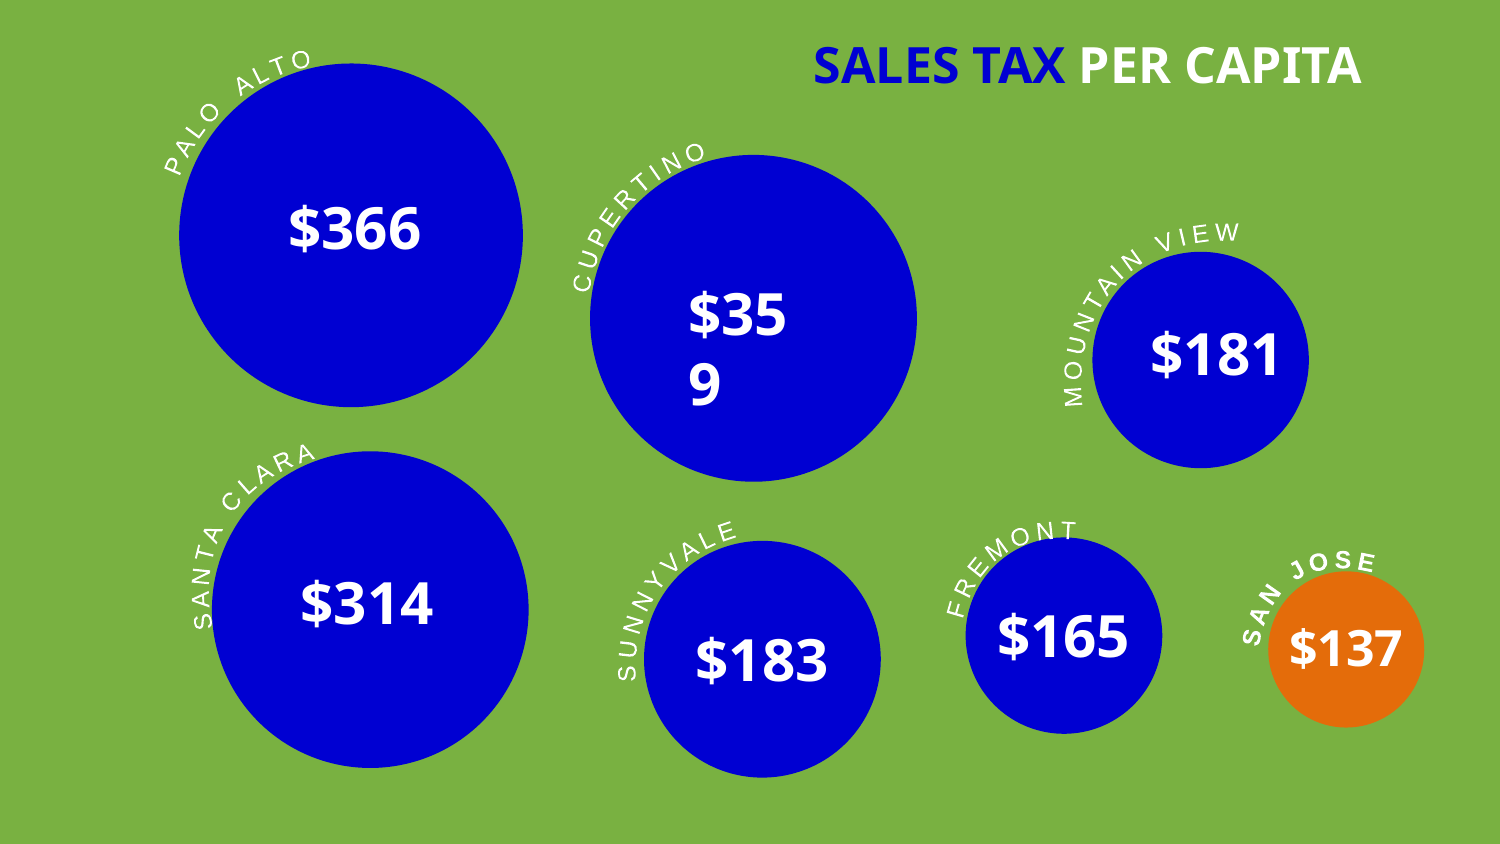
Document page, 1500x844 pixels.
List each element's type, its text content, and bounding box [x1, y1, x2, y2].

text_box $359 [673, 269, 834, 425]
text_box $181 [1136, 309, 1299, 395]
text_box [1279, 571, 1413, 609]
text_box $183 [681, 616, 844, 701]
text_box [590, 154, 917, 482]
text_box $366 [273, 184, 437, 270]
text_box [179, 63, 523, 408]
text_box [1092, 251, 1309, 469]
text_box $314 [286, 559, 449, 645]
text_box SALES TAX PER CAPITA [487, 26, 1500, 101]
text_box $137 [1274, 609, 1418, 685]
text_box [644, 540, 881, 778]
text_box [1418, 618, 1425, 681]
text_box [965, 537, 1163, 734]
text_box [1276, 685, 1416, 728]
text_box [211, 451, 529, 768]
text_box $165 [982, 591, 1146, 677]
text_box [1268, 620, 1274, 679]
